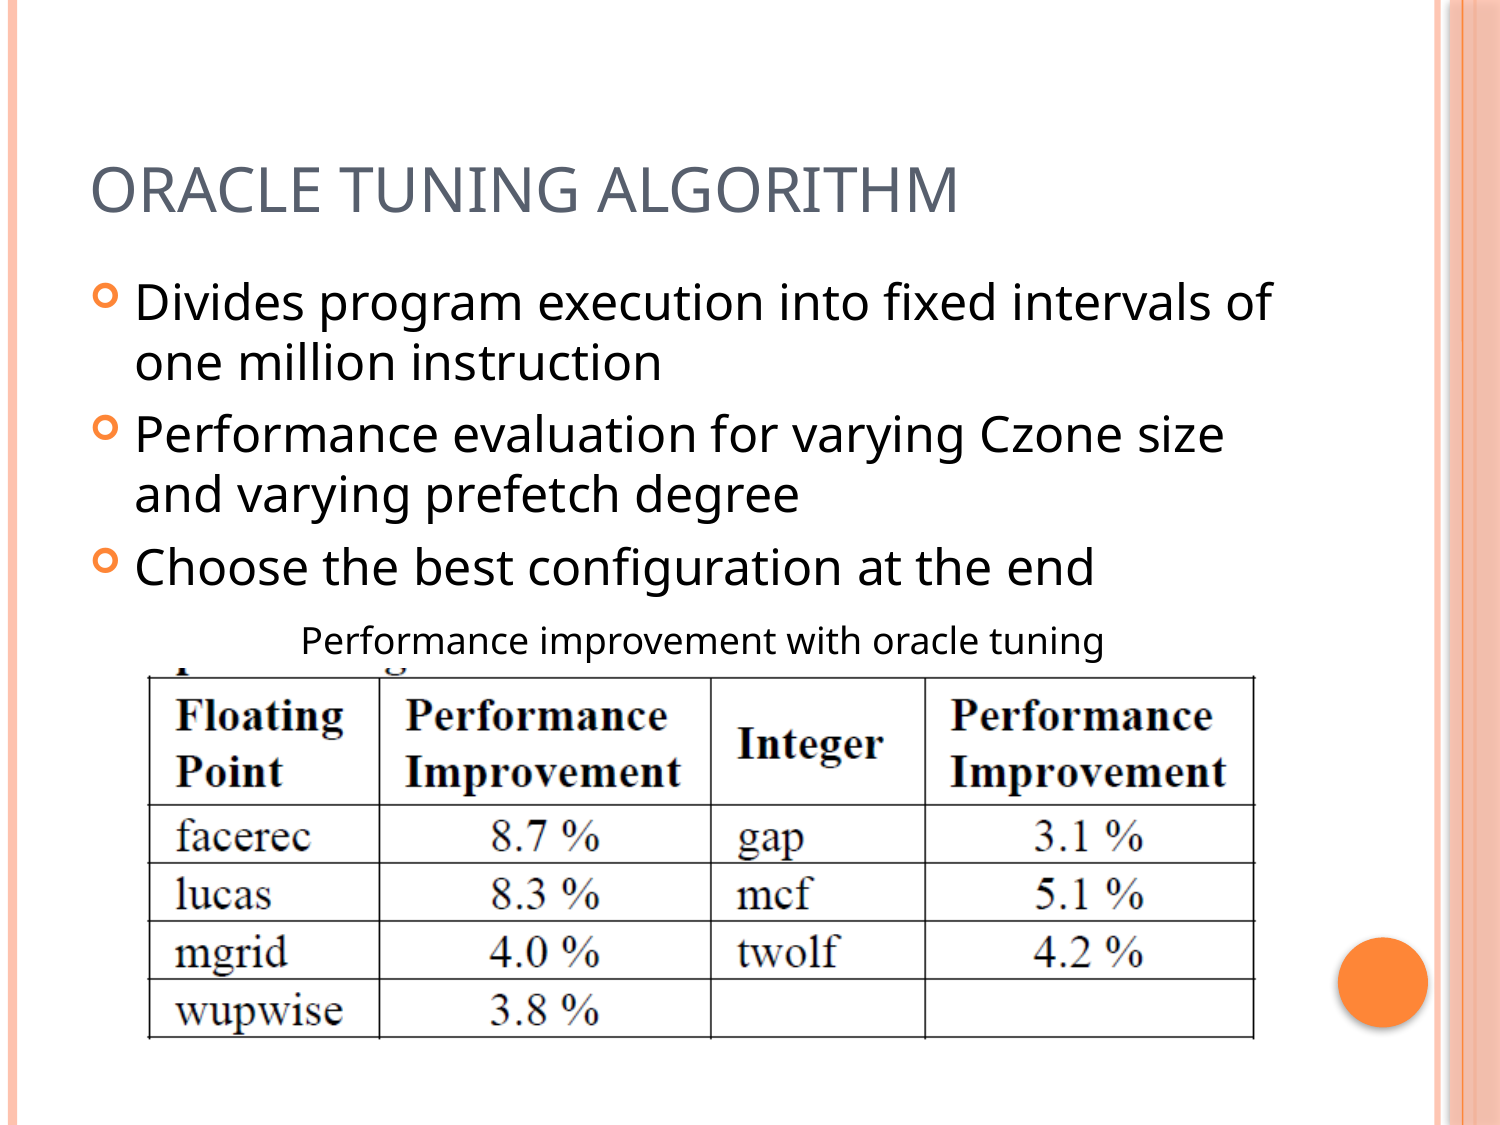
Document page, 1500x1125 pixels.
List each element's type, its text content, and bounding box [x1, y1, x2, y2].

picture [135, 668, 1290, 1071]
title Oracle Tuning Algorithm [75, 45, 1300, 233]
list Divides program execution into fixed intervals of one million instruction Performance evaluation for varying Czone size and varying prefetch degree Choose the best configuration at the end [75, 262, 1300, 1062]
text_box Performance improvement with oracle tuning [285, 609, 1121, 665]
